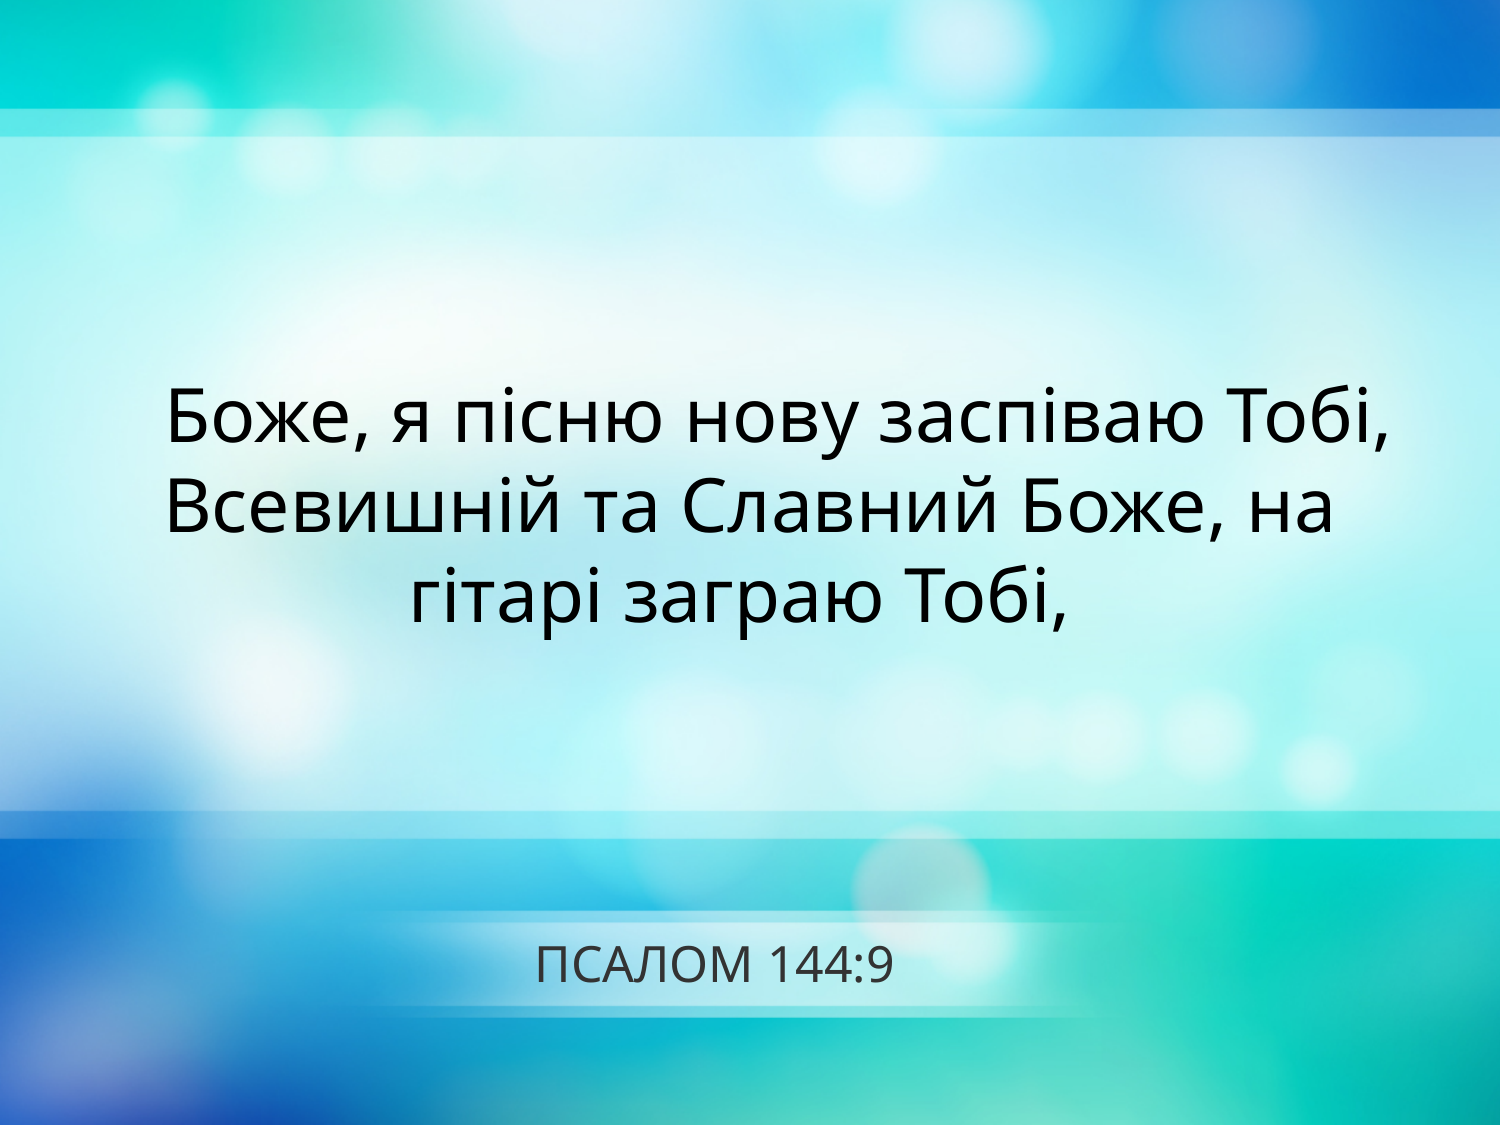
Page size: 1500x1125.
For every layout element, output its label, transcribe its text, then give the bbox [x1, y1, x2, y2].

picture [0, 0, 1500, 1125]
text_box Боже, я пісню нову заспіваю Тобі, Всевишній та Славний Боже, на гітарі заграю Тобі, [53, 184, 1447, 646]
title ПСАЛОМ 144:9 [519, 928, 981, 1000]
